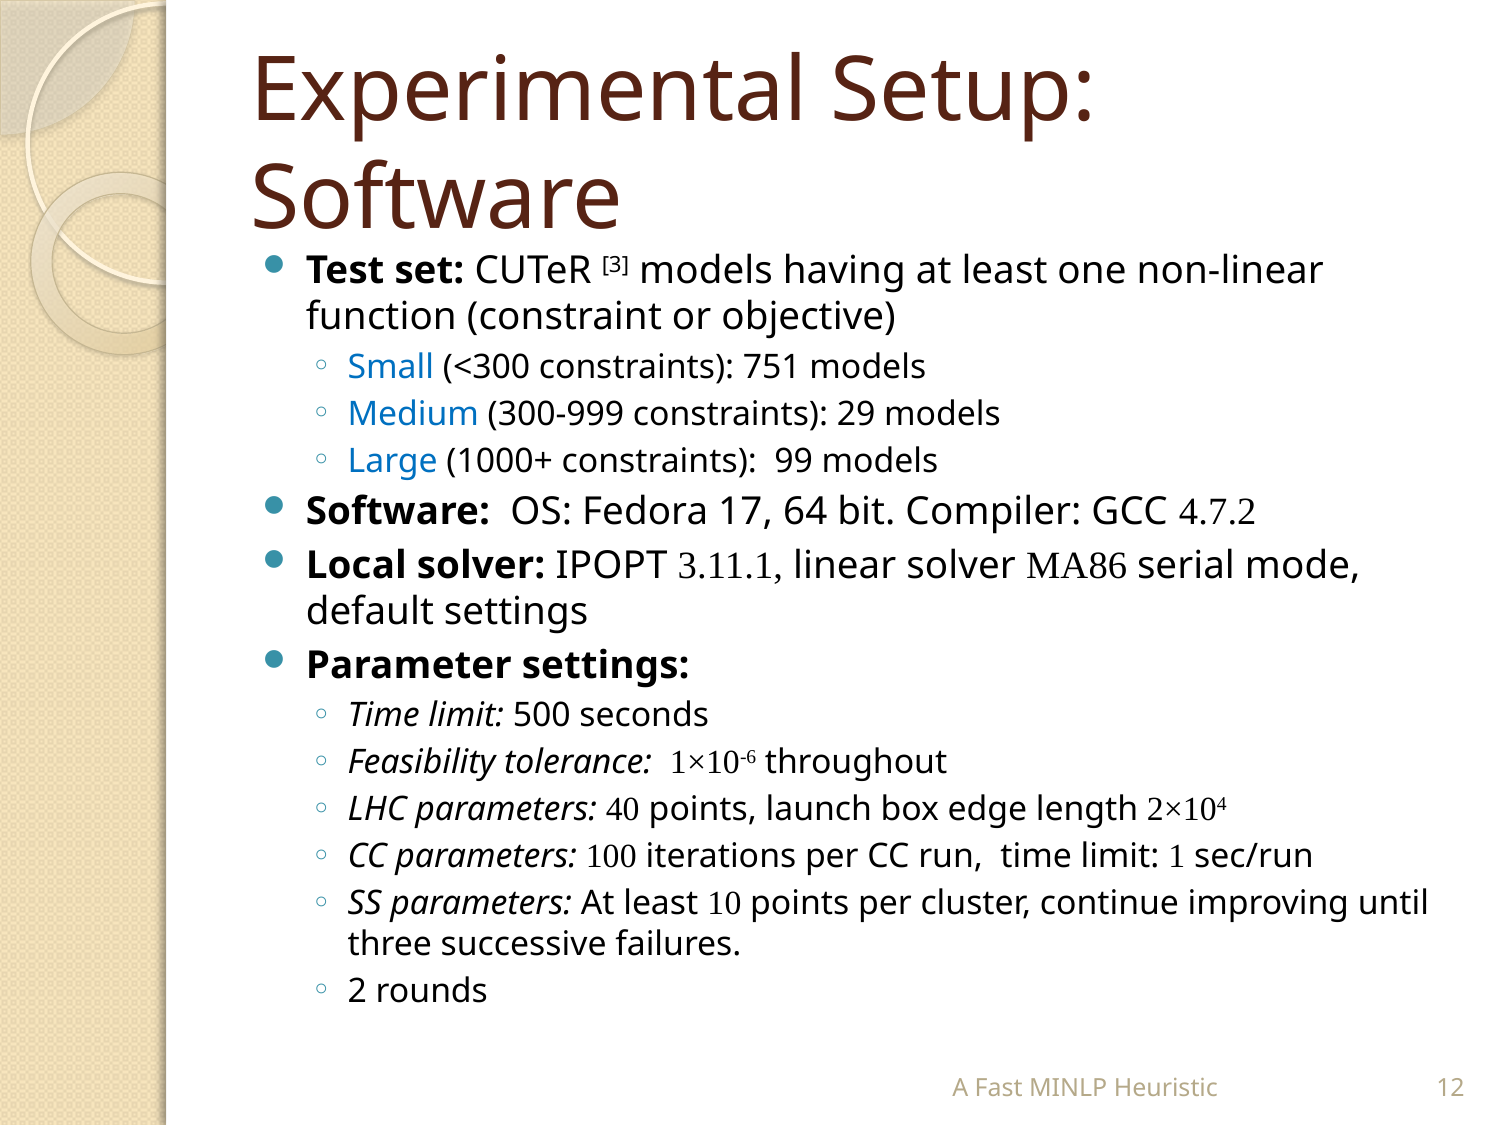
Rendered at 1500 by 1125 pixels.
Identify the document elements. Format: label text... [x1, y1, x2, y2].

footer A Fast MINLP Heuristic [937, 1034, 1413, 1113]
title Experimental Setup: Software [235, 45, 1466, 233]
list Test set: CUTeR [3] models having at least one non-linear function (constraint or objective) Small (<300 constraints): 751 models Medium (300-999 constraints): 29 models Large (1000+ constraints): 99 models Software: OS: Fedora 17, 64 bit. Compiler: GCC 4.7.2 Local solver: IPOPT 3.11.1, linear solver MA86 serial mode, default settings Parameter settings: Time limit: 500 seconds Feasibility tolerance: 1×10-6 throughout LHC parameters: 40 points, launch box edge length 2×104 CC parameters: 100 iterations per CC run, time limit: 1 sec/run SS parameters: At least 10 points per cluster, continue improving until three successive failures. 2 rounds [235, 237, 1466, 1025]
slide_number 12 [1413, 1034, 1488, 1113]
